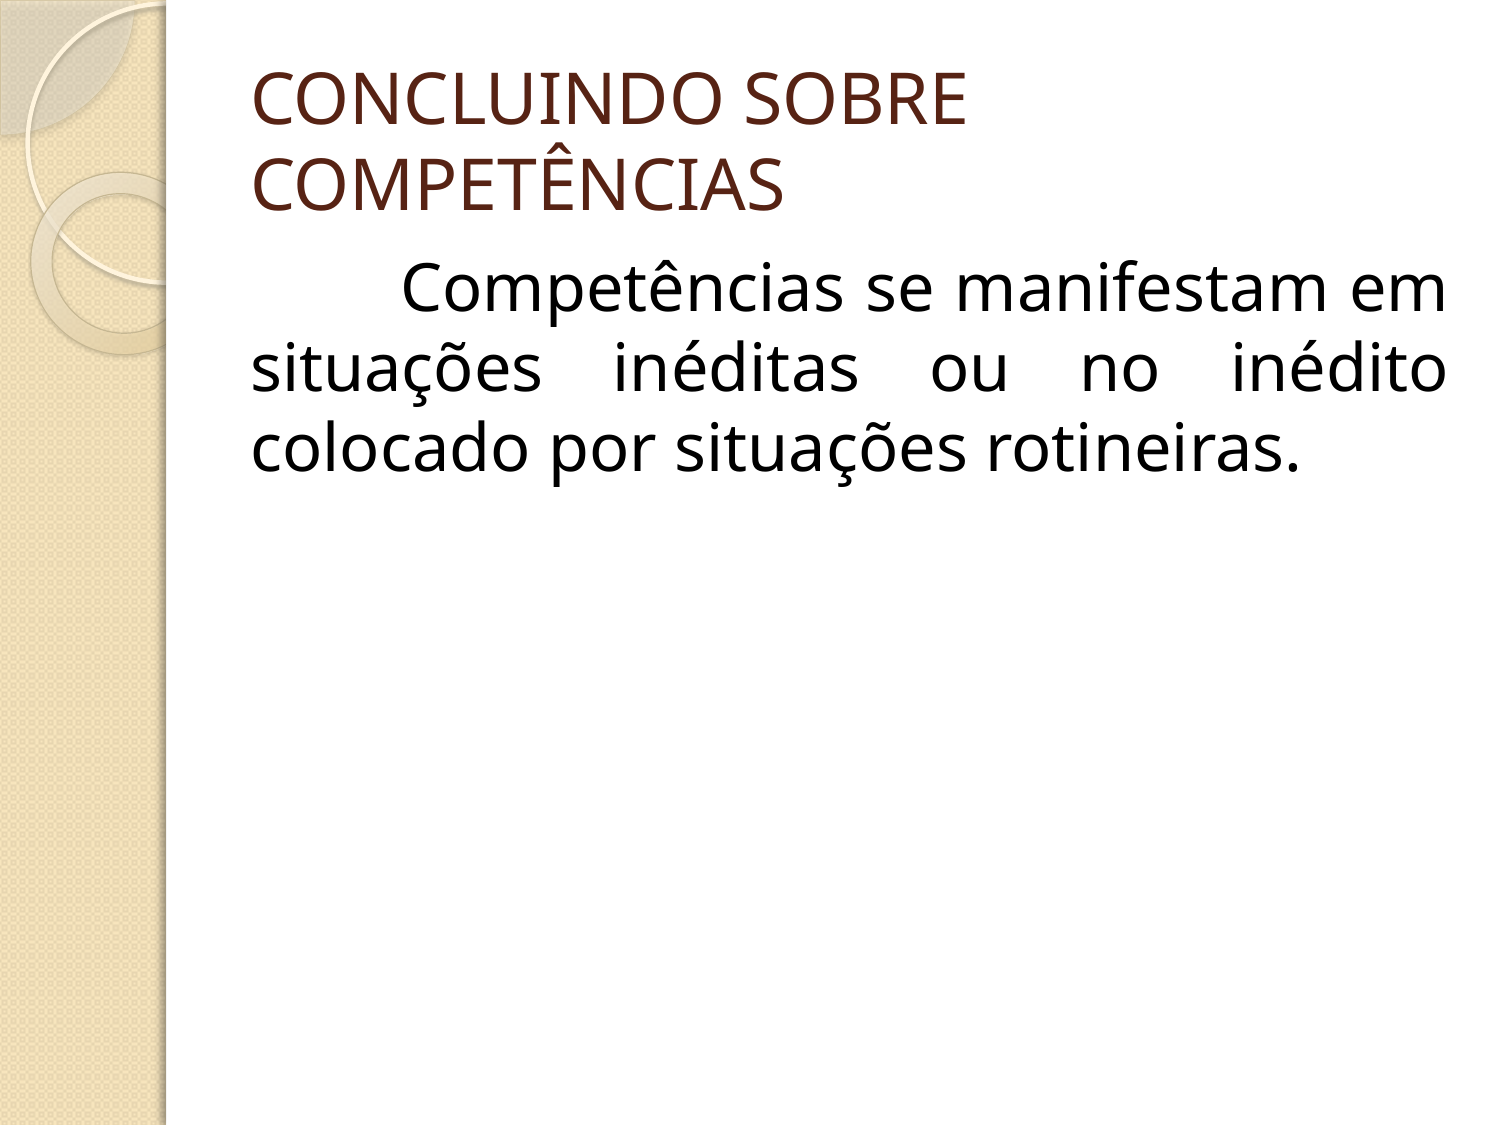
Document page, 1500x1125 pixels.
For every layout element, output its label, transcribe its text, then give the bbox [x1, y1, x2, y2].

list Competências se manifestam em situações inéditas ou no inédito colocado por situações rotineiras. [235, 237, 1466, 1025]
title CONCLUINDO SOBRE COMPETÊNCIAS [235, 45, 1466, 233]
